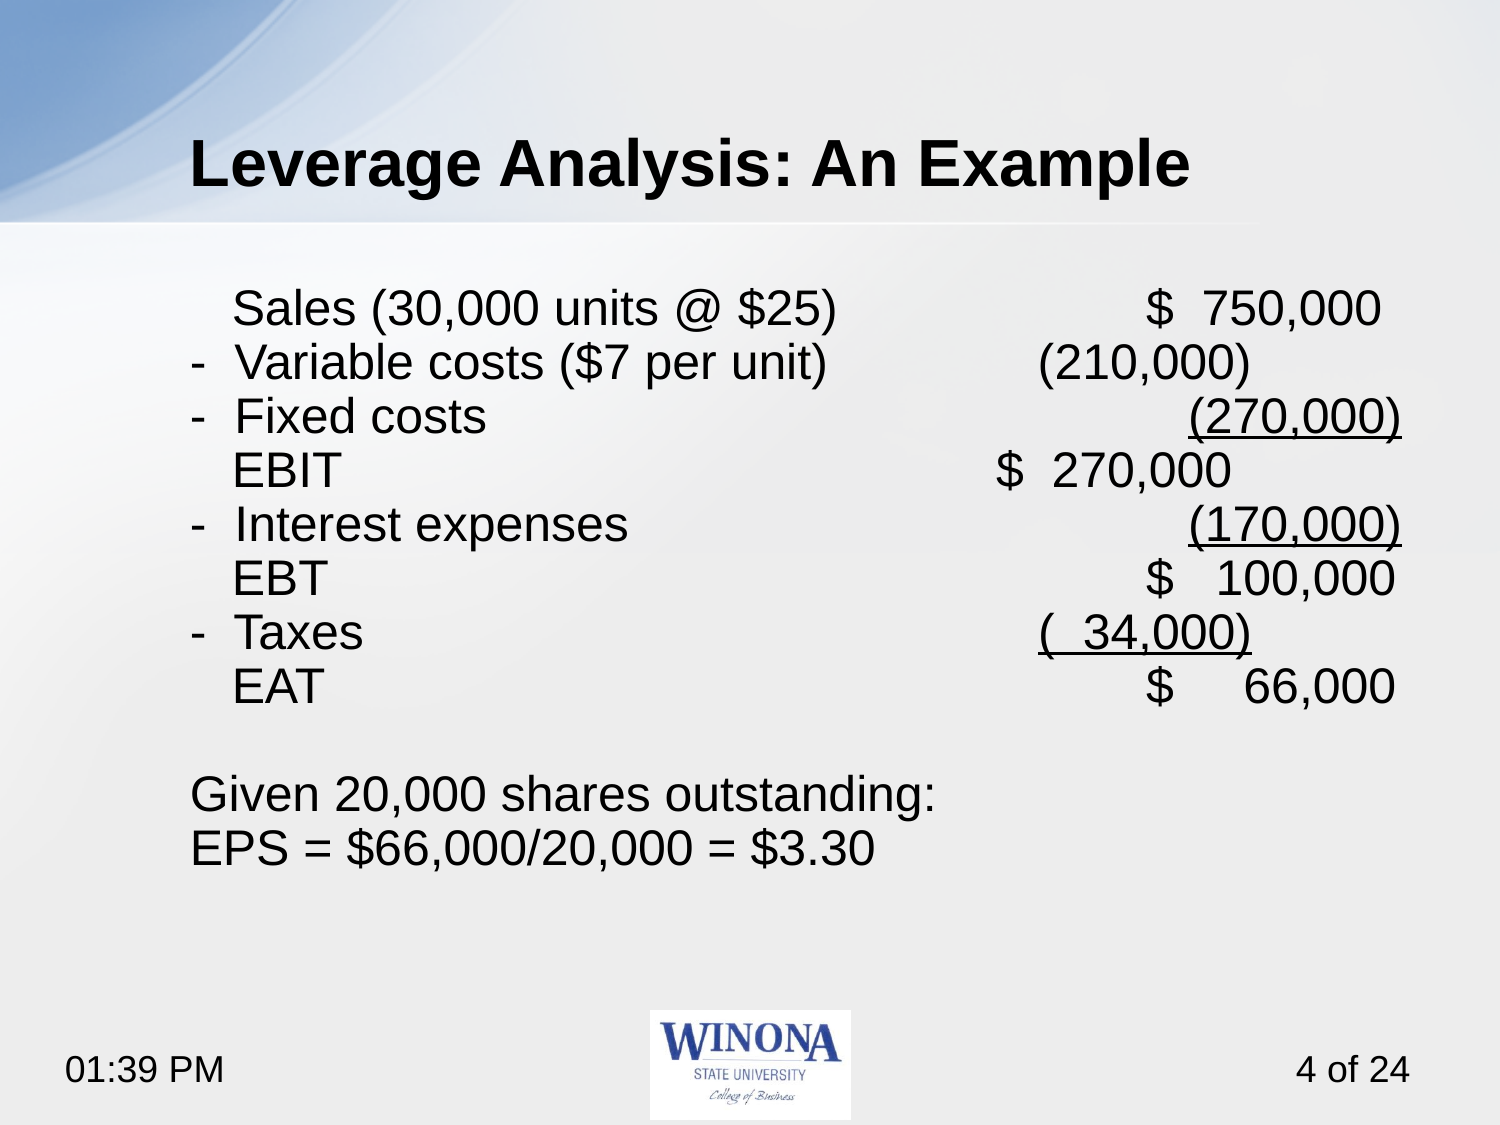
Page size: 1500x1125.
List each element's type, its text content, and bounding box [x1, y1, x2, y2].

picture [0, 0, 1500, 1125]
list Sales (30,000 units @ $25) $ 750,000 - Variable costs ($7 per unit) (210,000) - Fixed costs (270,000) EBIT $ 270,000 - Interest expenses (170,000) EBT $ 100,000 - Taxes ( 34,000) EAT $ 66,000 Given 20,000 shares outstanding: EPS = $66,000/20,000 = $3.30 [174, 275, 1449, 1050]
title Leverage Analysis: An Example [174, 112, 1451, 250]
